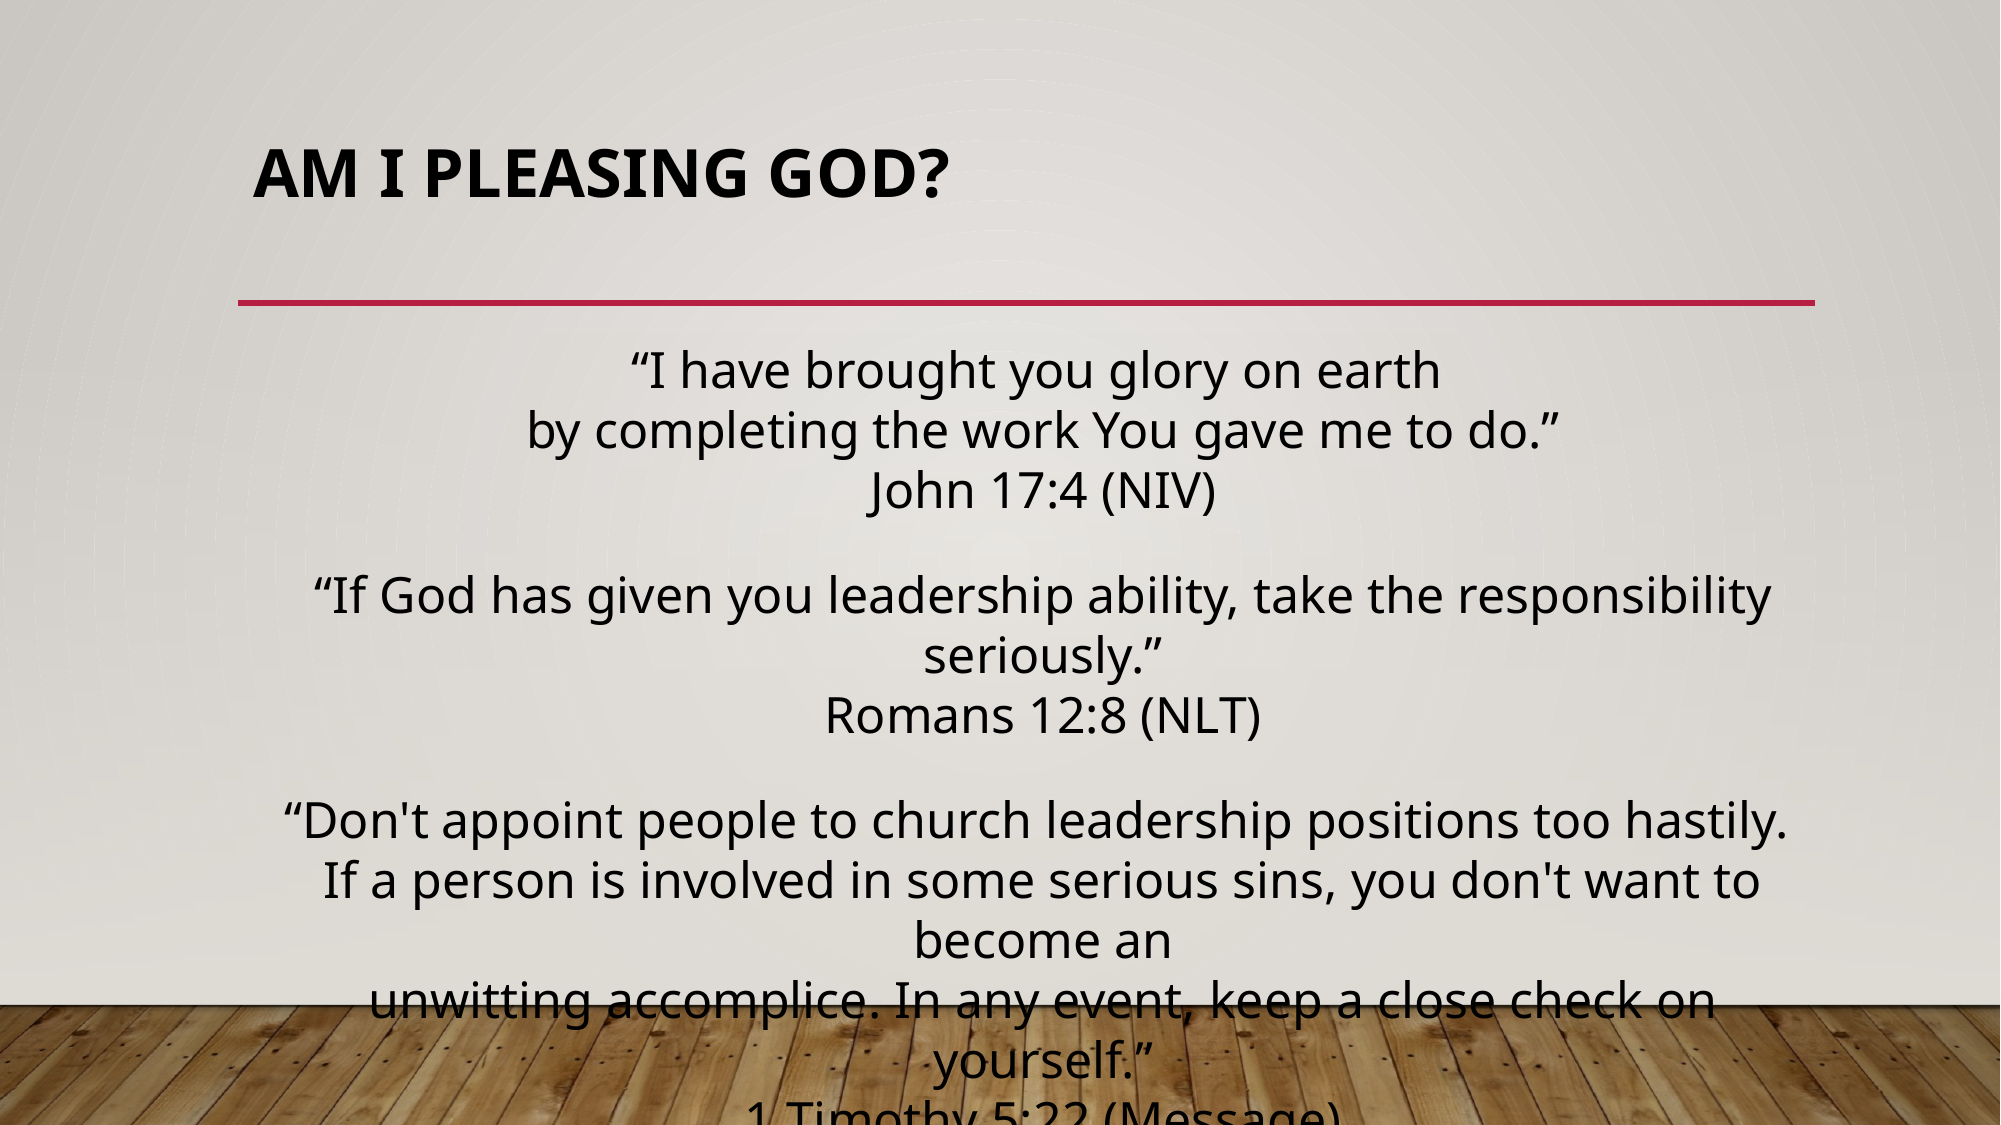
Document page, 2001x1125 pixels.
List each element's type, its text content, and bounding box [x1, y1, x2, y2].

title Am I Pleasing God? [238, 131, 1814, 305]
picture [0, 1005, 2000, 1125]
list “I have brought you glory on earth by completing the work You gave me to do.” John 17:4 (NIV) “If God has given you leadership ability, take the responsibility seriously.” Romans 12:8 (NLT) “Don't appoint people to church leadership positions too hastily. If a person is involved in some serious sins, you don't want to become an unwitting accomplice. In any event, keep a close check on yourself.” 1 Timothy 5:22 (Message) [238, 330, 1849, 998]
